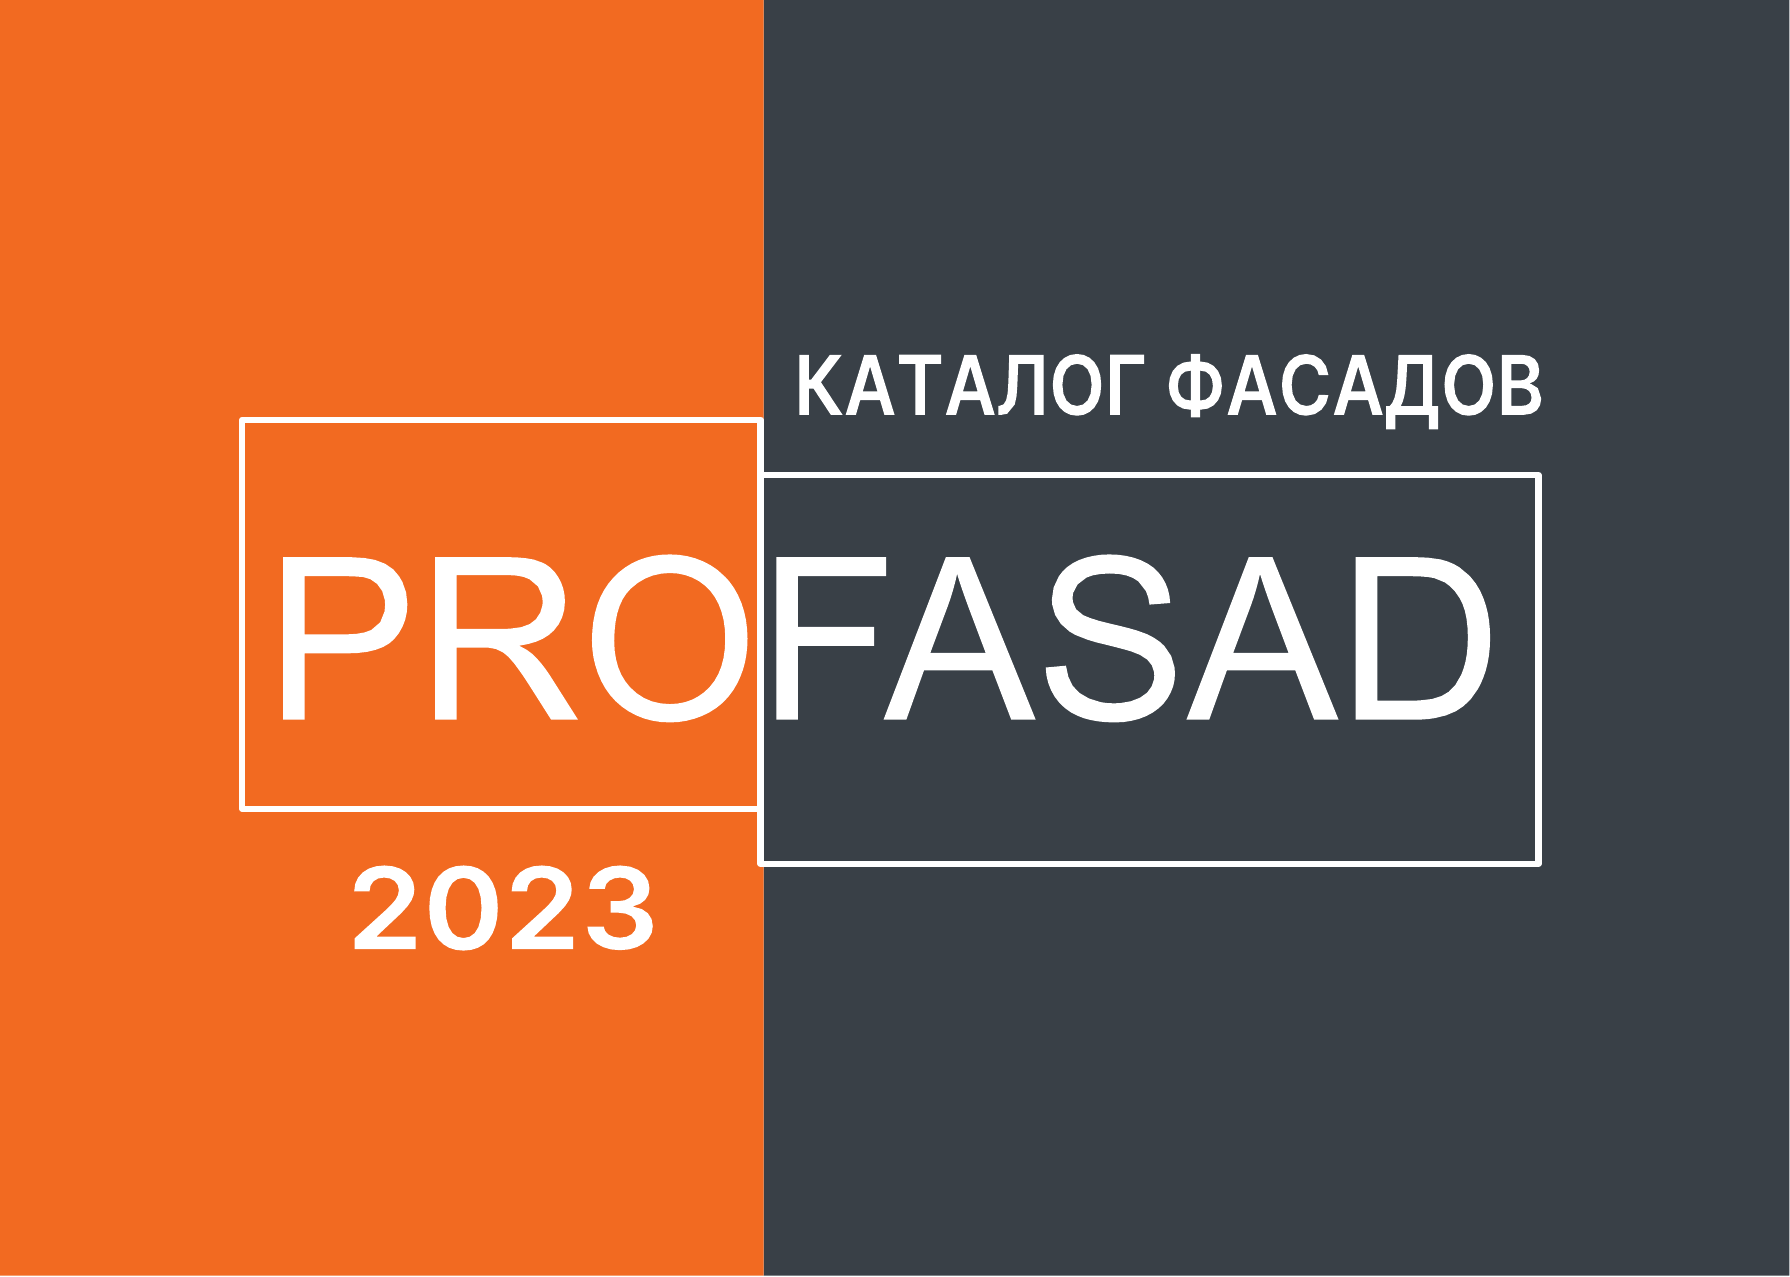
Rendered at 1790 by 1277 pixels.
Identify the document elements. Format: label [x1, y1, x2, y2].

text_box [0, 0, 1790, 1276]
